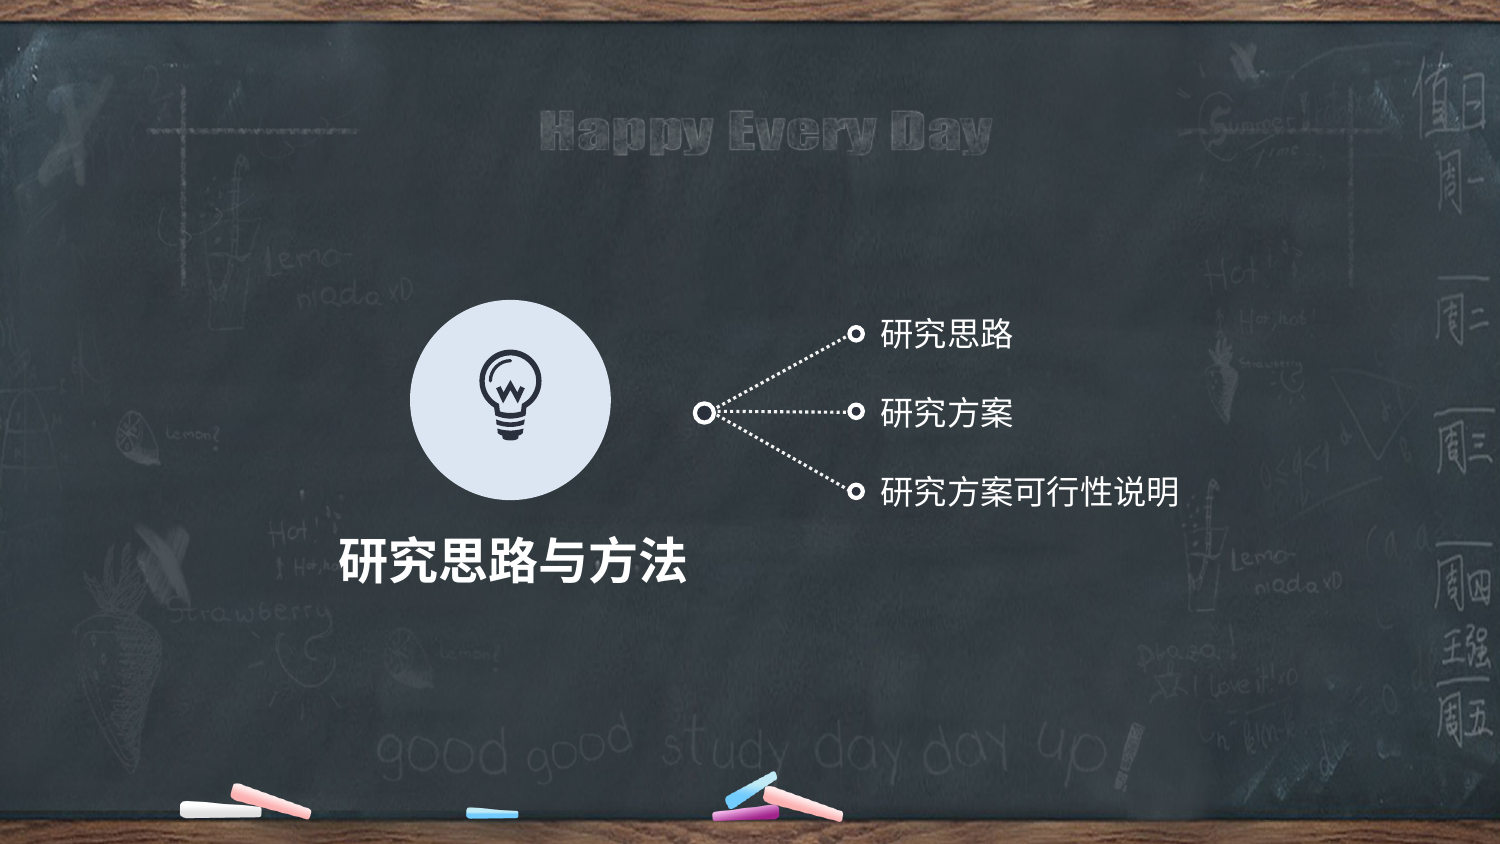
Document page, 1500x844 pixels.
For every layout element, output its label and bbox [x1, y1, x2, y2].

text_box [409, 299, 612, 501]
text_box [694, 326, 864, 423]
text_box [710, 429, 864, 499]
picture [0, 0, 1500, 844]
